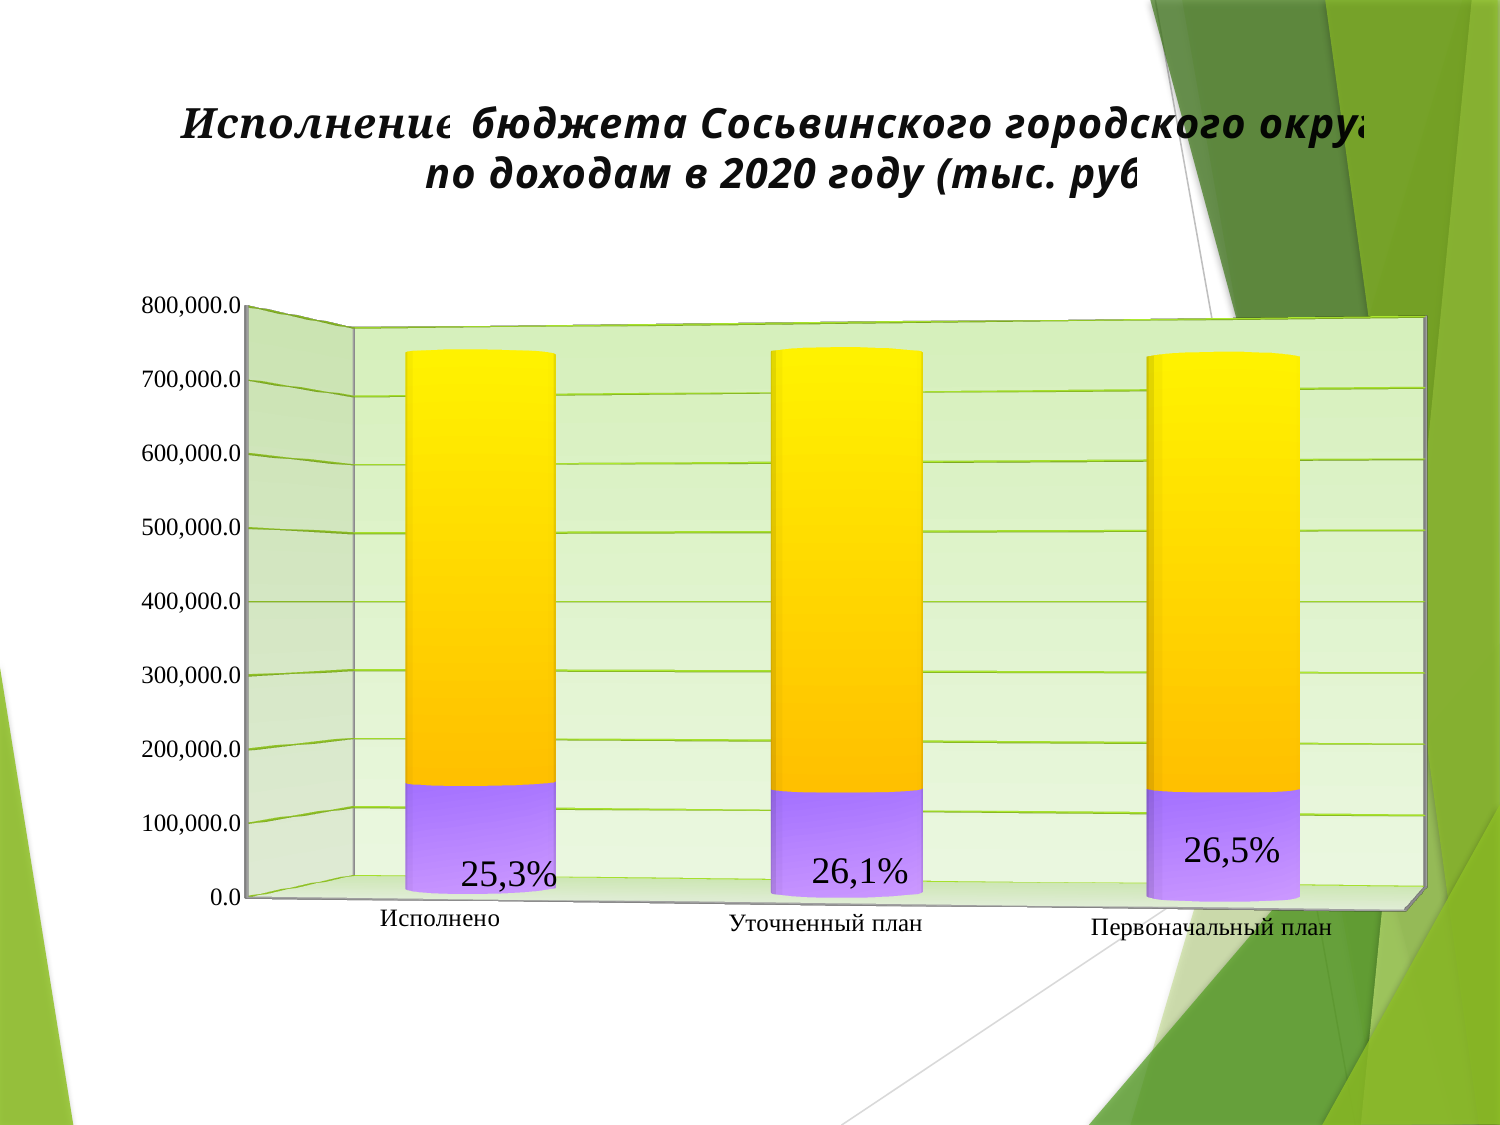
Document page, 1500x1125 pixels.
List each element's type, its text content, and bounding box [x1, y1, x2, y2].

text_box Исполнение бюджета Сосьвинского городского округа по доходам в 2020 году (тыс. руб.) [84, 89, 1500, 204]
chart [38, 181, 1462, 1121]
